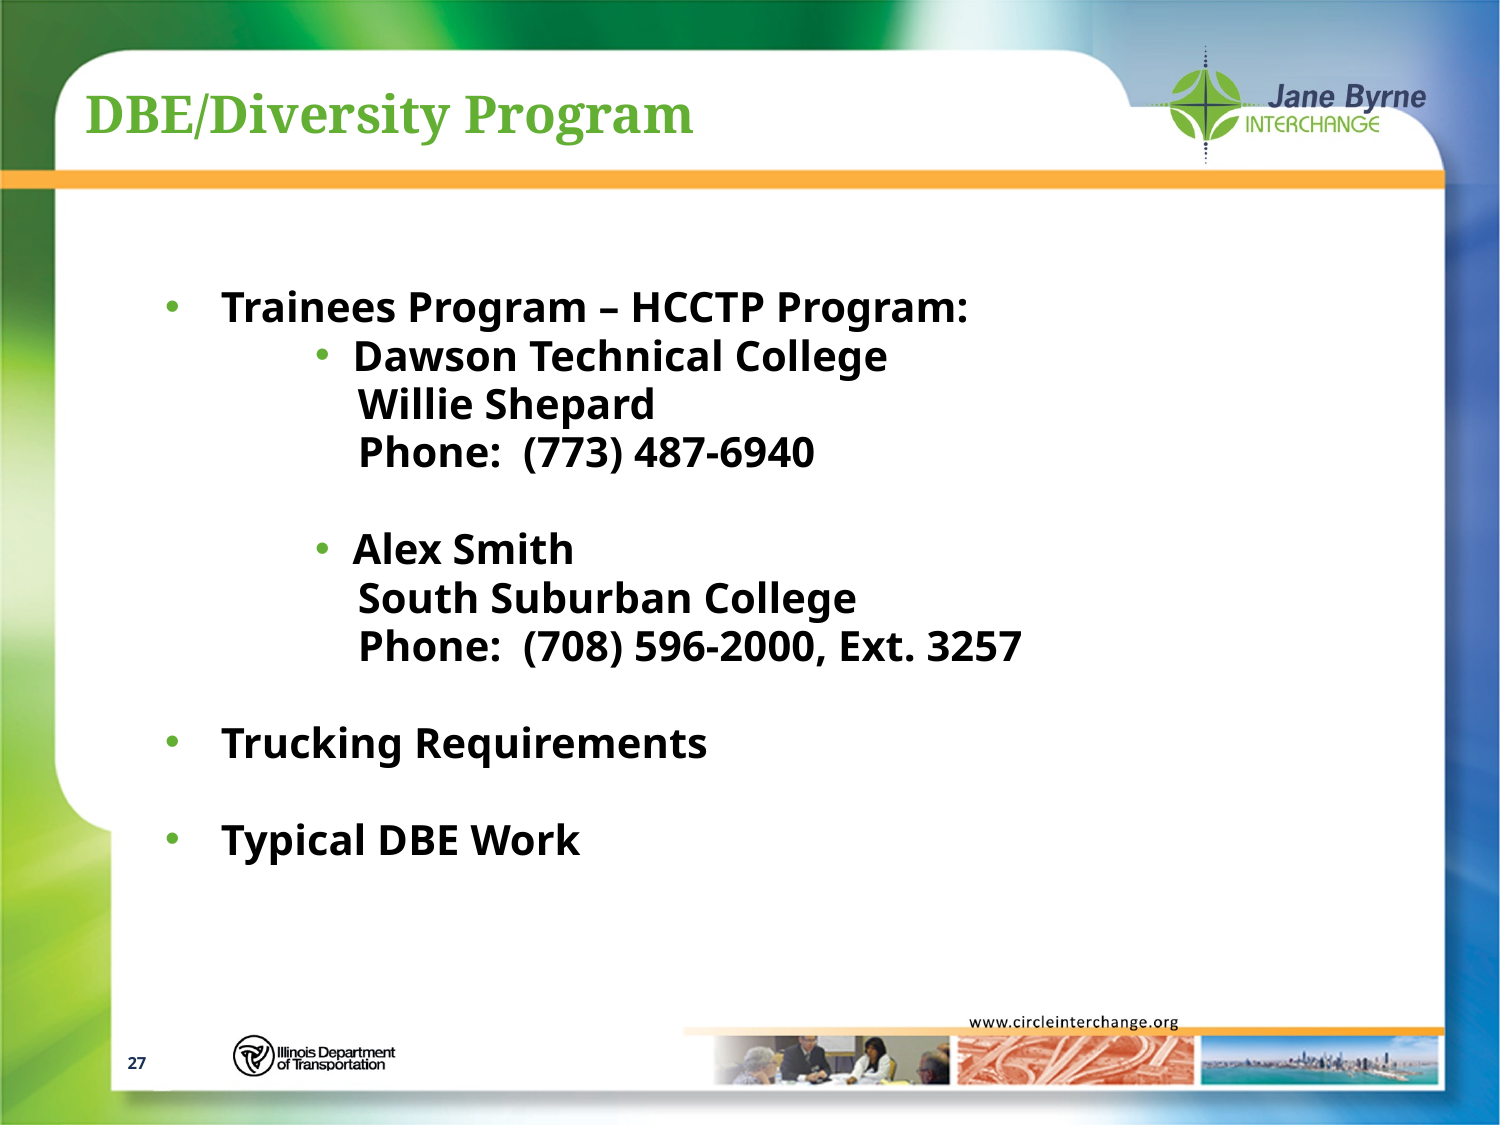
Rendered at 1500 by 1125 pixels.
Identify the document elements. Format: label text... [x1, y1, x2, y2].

list Trainees Program – HCCTP Program: Dawson Technical College Willie Shepard Phone: (773) 487-6940 Alex Smith South Suburban College Phone: (708) 596-2000, Ext. 3257 Trucking Requirements Typical DBE Work [150, 224, 1361, 1013]
picture [0, 0, 1500, 1125]
title DBE/Diversity Program [70, 41, 1128, 184]
